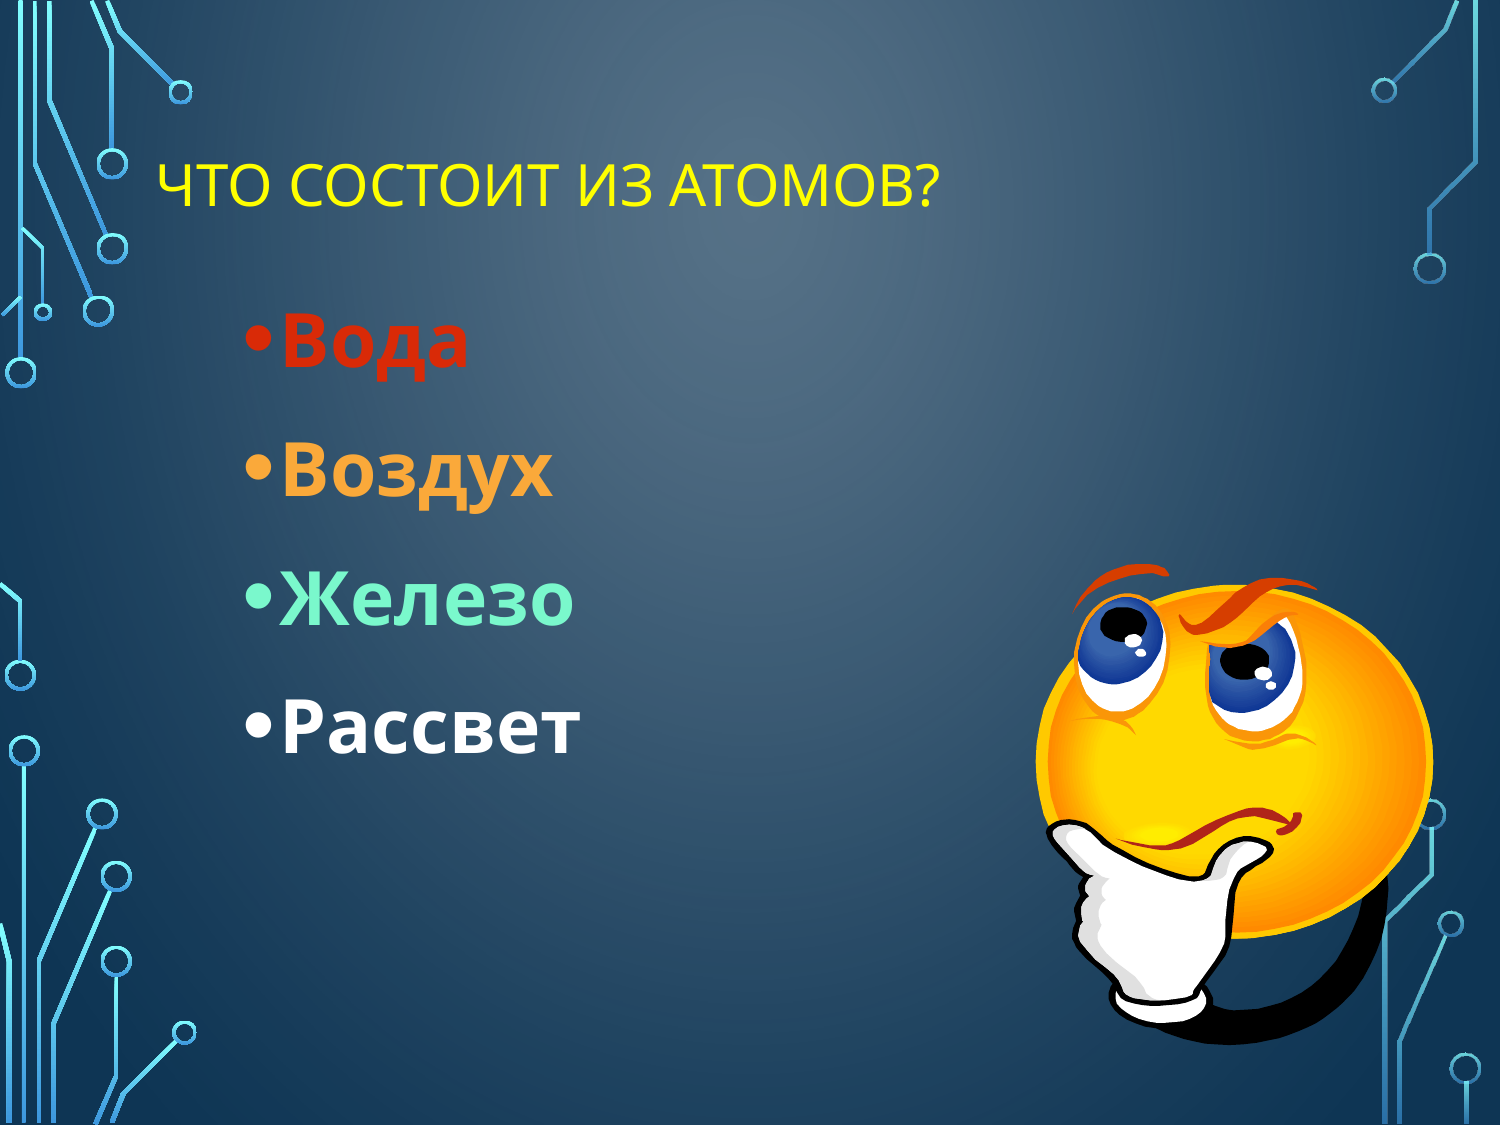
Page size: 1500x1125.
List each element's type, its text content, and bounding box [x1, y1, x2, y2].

list Вода Воздух Железо Рассвет [227, 267, 1500, 1074]
title Что состоит из атомов? [140, 101, 1360, 344]
picture [1033, 562, 1436, 1047]
